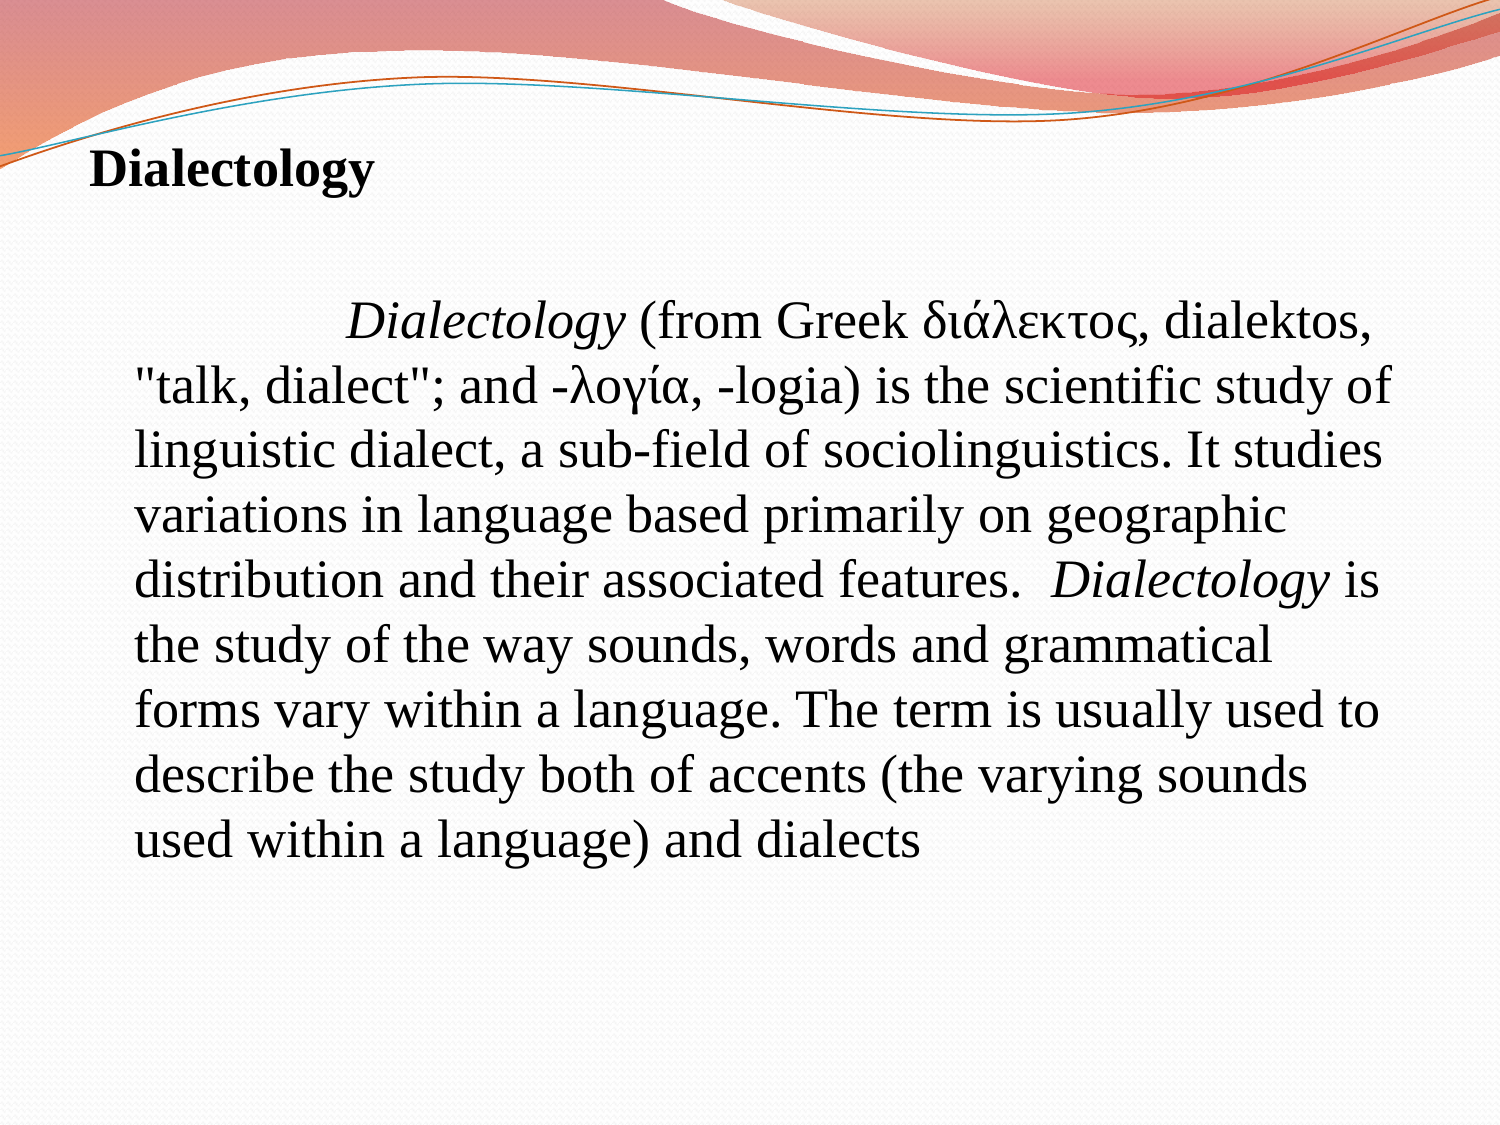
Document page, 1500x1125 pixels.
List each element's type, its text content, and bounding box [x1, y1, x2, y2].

list Dialectology Dialectology (from Greek διάλεκτος, dialektos, "talk, dialect"; and -λογία, -logia) is the scientific study of linguistic dialect, a sub-field of sociolinguistics. It studies variations in language based primarily on geographic distribution and their associated features. Dialectology is the study of the way sounds, words and grammatical forms vary within a language. The term is usually used to describe the study both of accents (the varying sounds used within a language) and dialects [75, 125, 1425, 1038]
